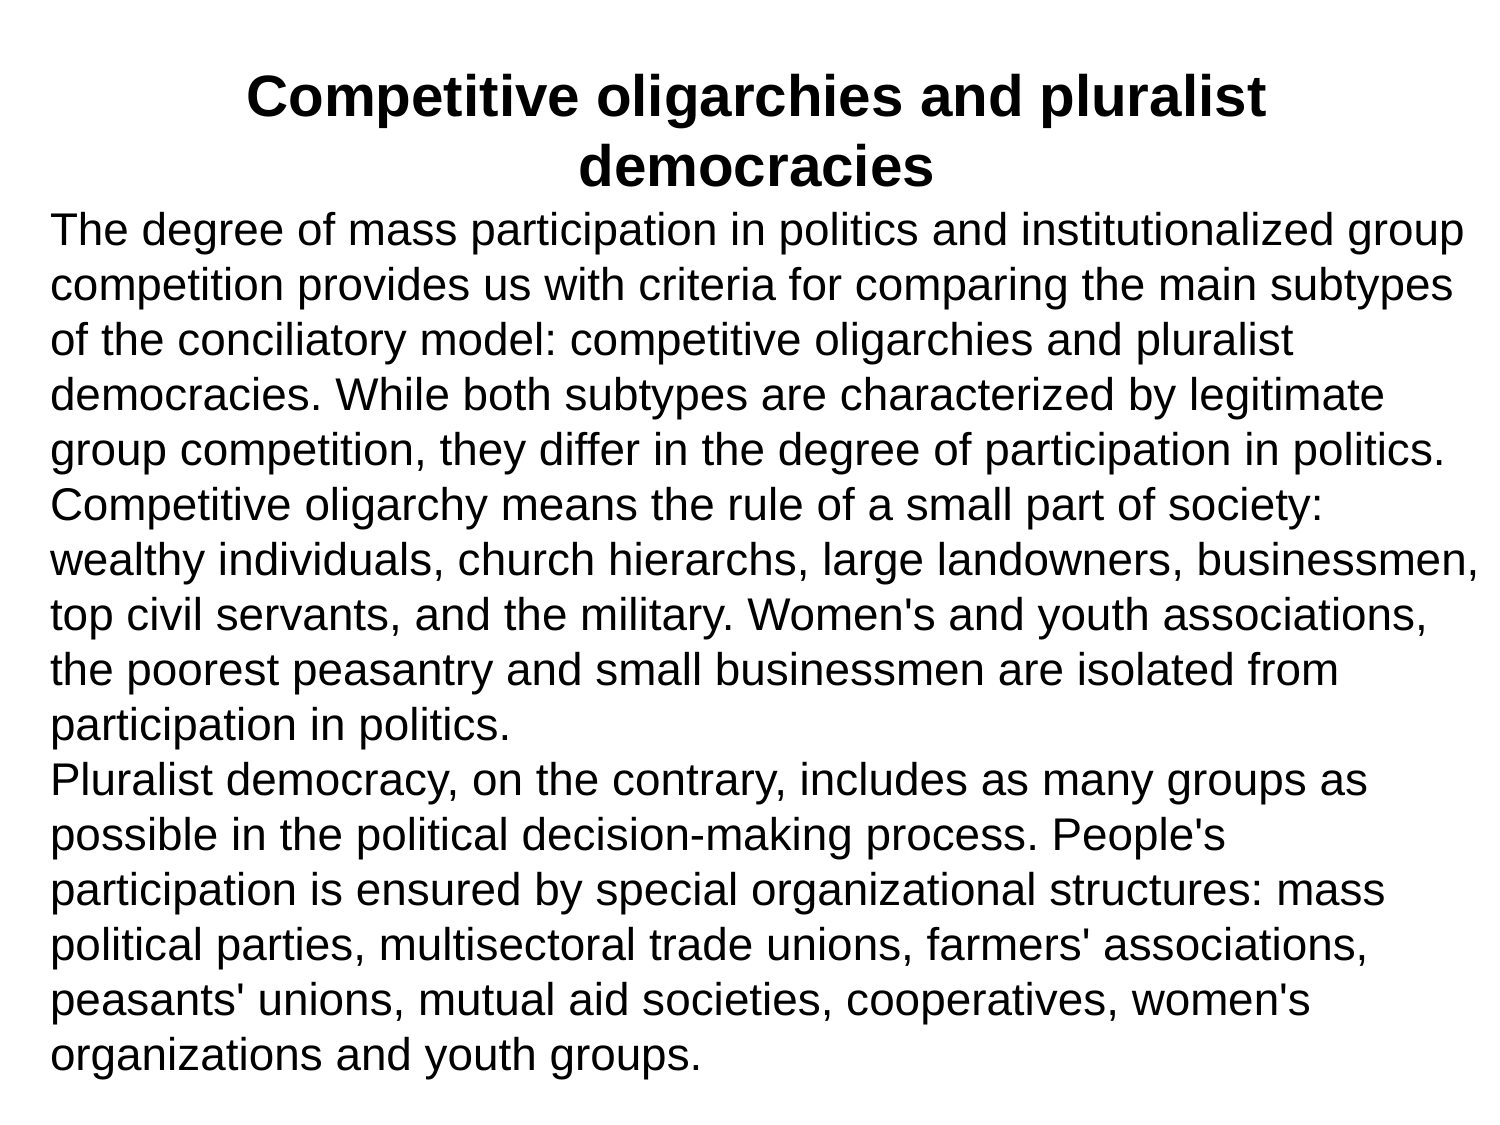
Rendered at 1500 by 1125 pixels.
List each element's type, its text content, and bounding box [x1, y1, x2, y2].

list The degree of mass participation in politics and institutionalized group competition provides us with criteria for comparing the main subtypes of the conciliatory model: competitive oligarchies and pluralist democracies. While both subtypes are characterized by legitimate group competition, they differ in the degree of participation in politics. Competitive oligarchy means the rule of a small part of society: wealthy individuals, church hierarchs, large landowners, businessmen, top civil servants, and the military. Women's and youth associations, the poorest peasantry and small businessmen are isolated from participation in politics. Pluralist democracy, on the contrary, includes as many groups as possible in the political decision-making process. People's participation is ensured by special organizational structures: mass political parties, multisectoral trade unions, farmers' associations, peasants' unions, mutual aid societies, cooperatives, women's organizations and youth groups. [50, 199, 1488, 1125]
title Competitive oligarchies and pluralist democracies [112, 57, 1402, 199]
